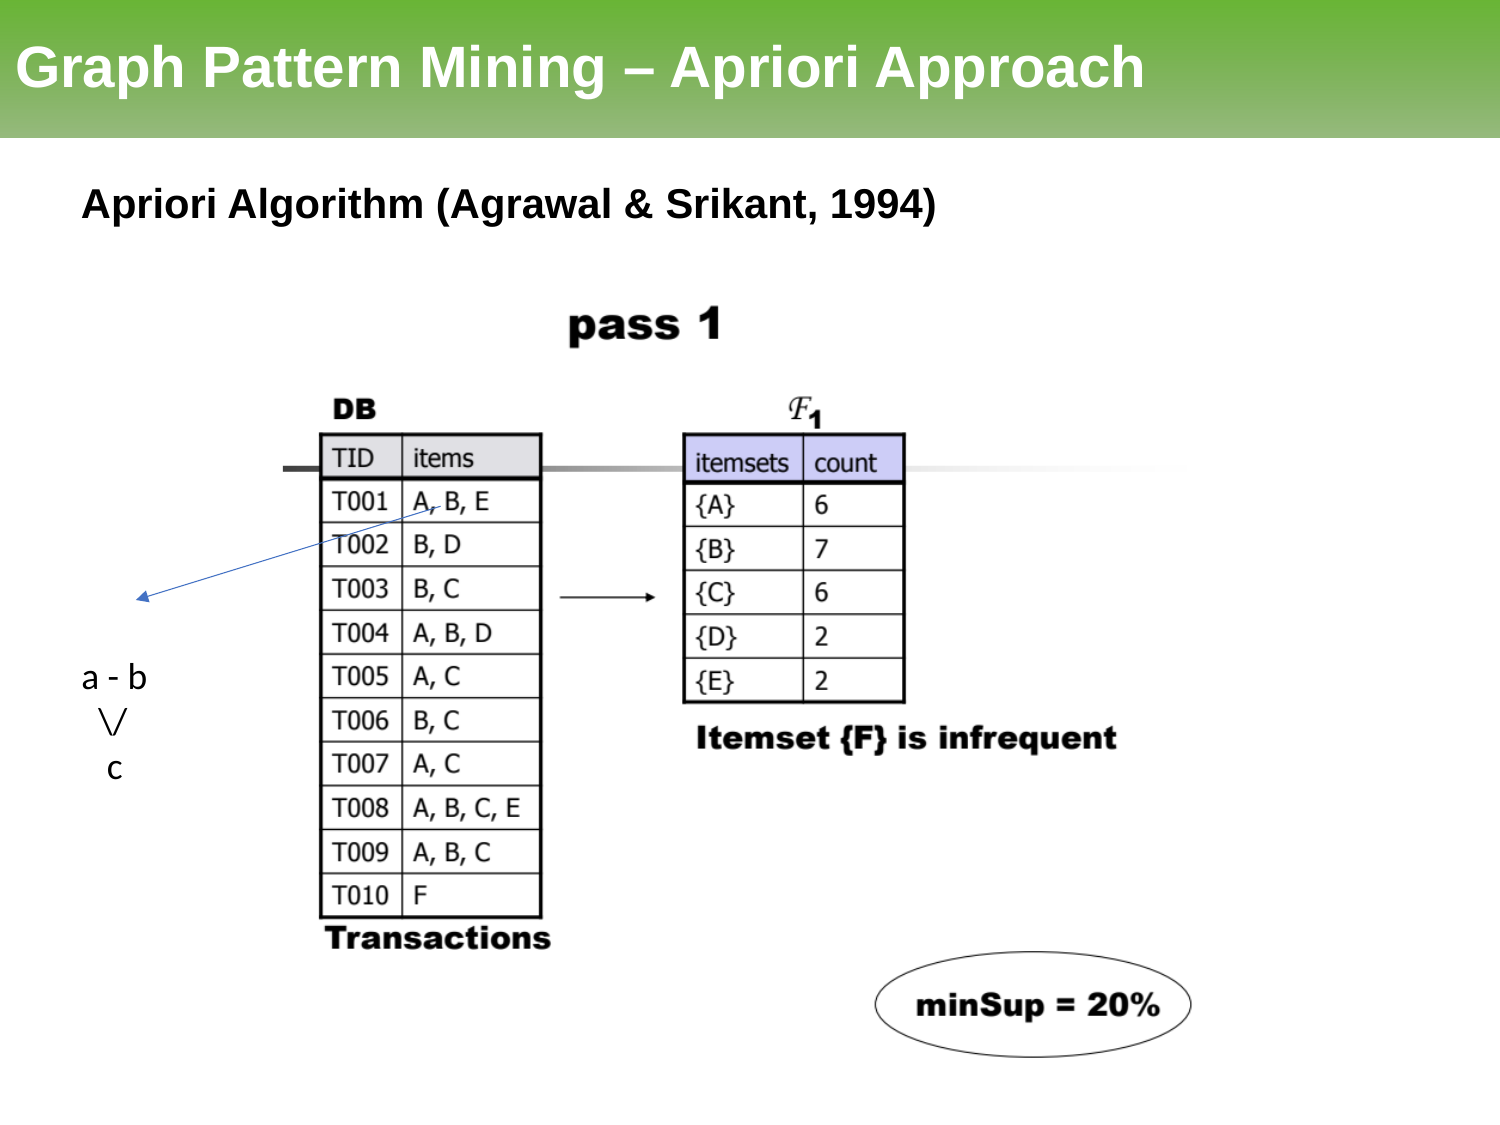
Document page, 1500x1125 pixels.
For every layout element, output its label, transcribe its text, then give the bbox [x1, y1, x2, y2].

text_box a - b \/ c [66, 644, 163, 795]
title Graph Pattern Mining – Apriori Approach [0, 0, 1500, 138]
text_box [135, 506, 441, 600]
picture [282, 285, 1218, 1086]
list Apriori Algorithm (Agrawal & Srikant, 1994) [65, 174, 1264, 1025]
